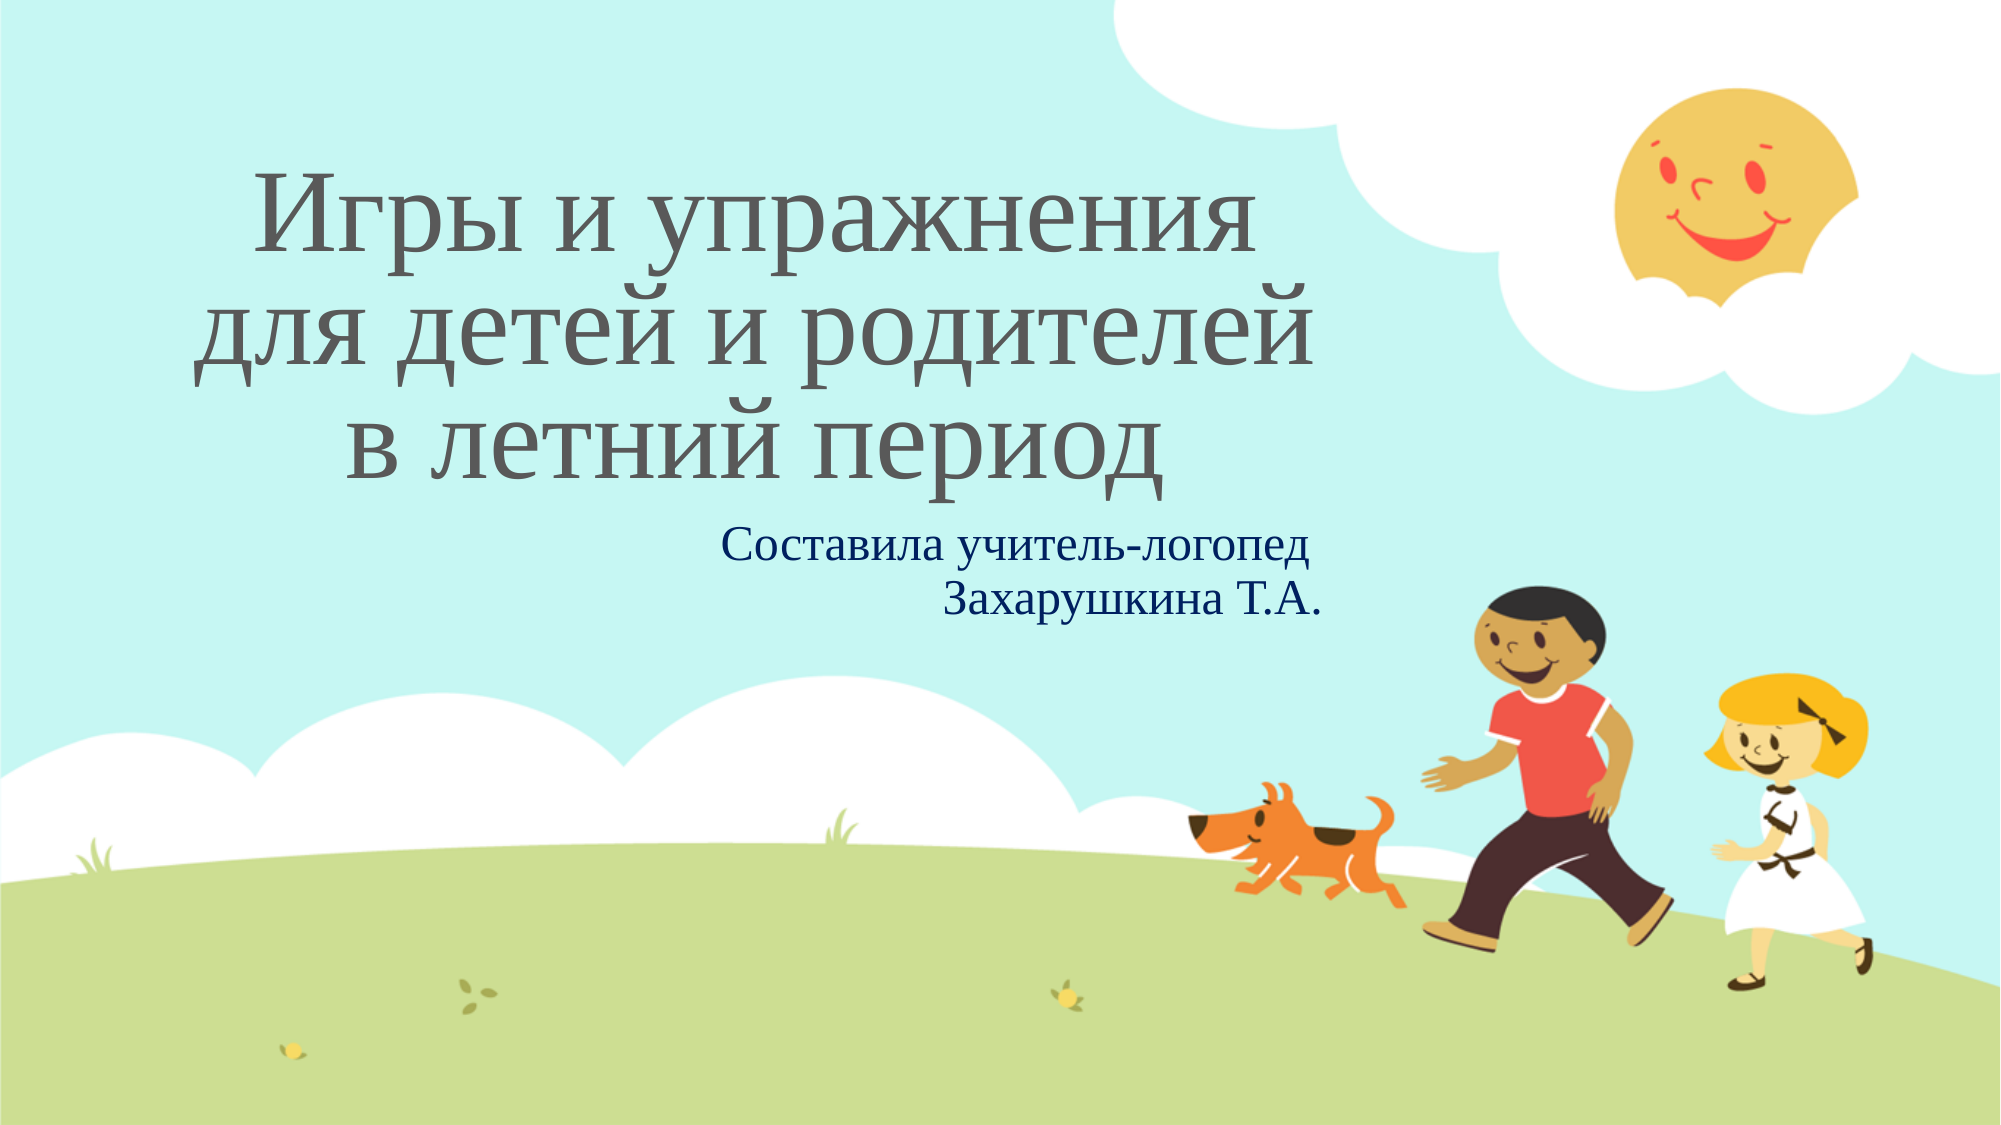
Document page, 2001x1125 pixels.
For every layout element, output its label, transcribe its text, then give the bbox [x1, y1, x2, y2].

title Игры и упражнения для детей и родителей в летний период [174, 50, 1338, 509]
subtitle Составила учитель-логопед Захарушкина Т.А. [174, 510, 1338, 648]
picture [0, 0, 2001, 1125]
